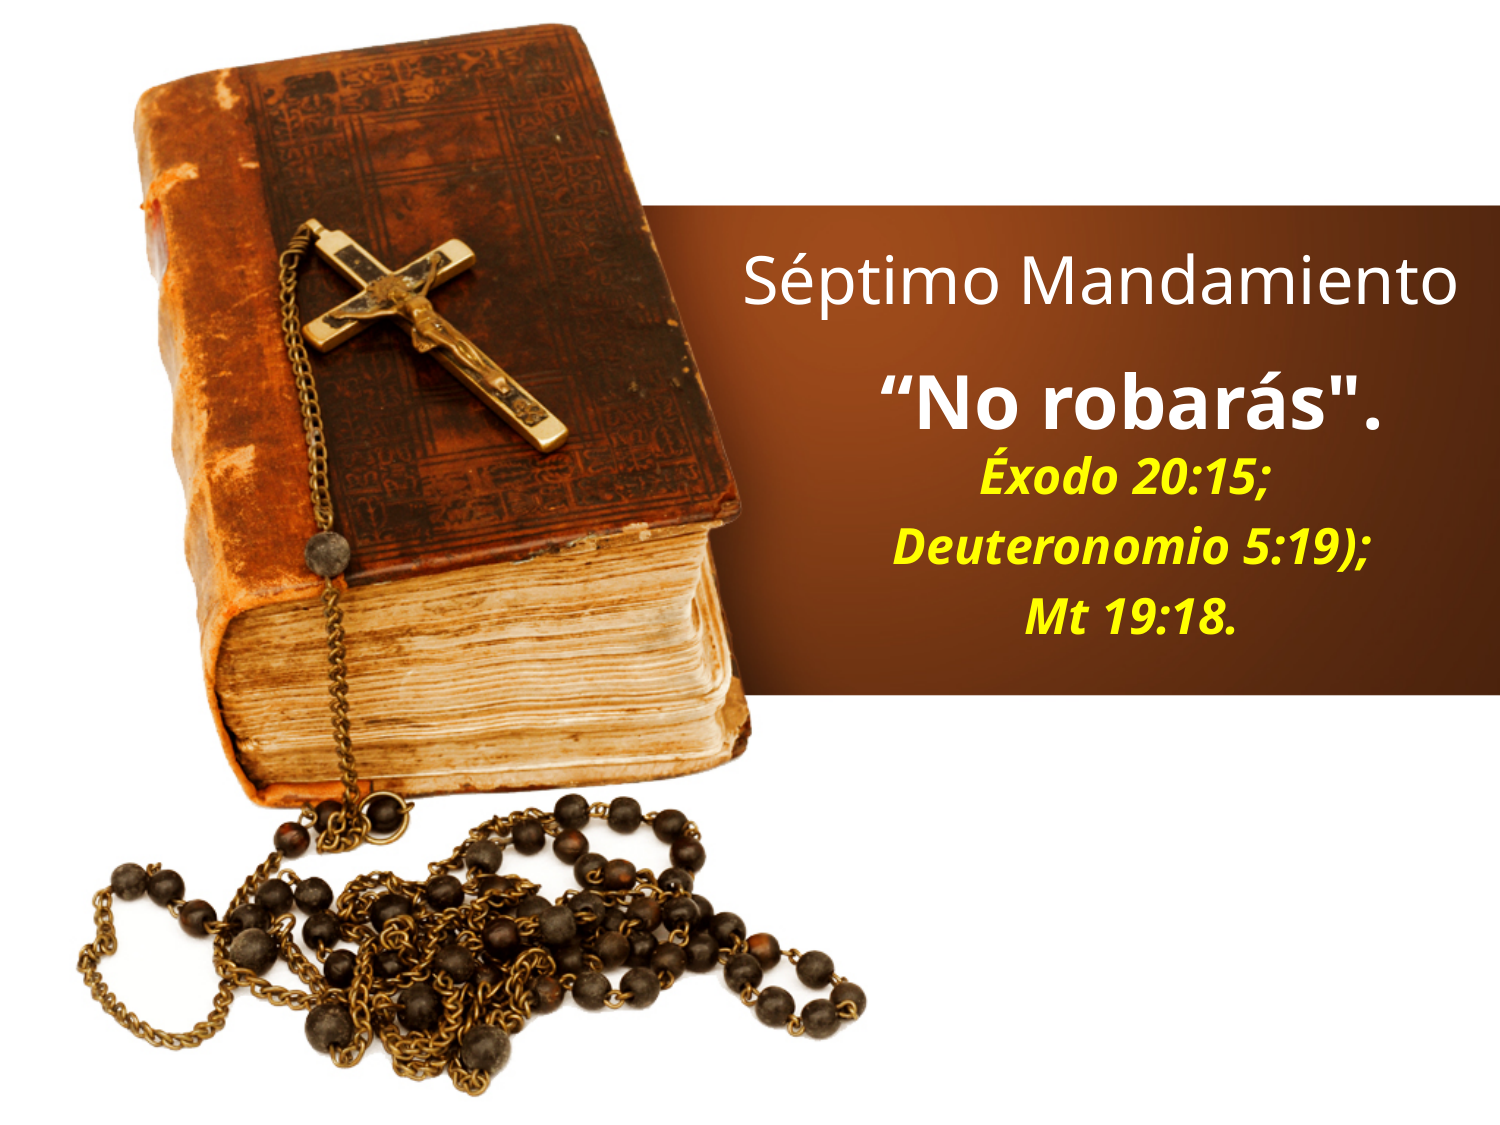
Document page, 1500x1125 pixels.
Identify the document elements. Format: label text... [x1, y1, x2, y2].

picture [0, 0, 1500, 1125]
title Séptimo Mandamiento [720, 219, 1483, 336]
subtitle “No robarás". Éxodo 20:15; Deuteronomio 5:19); Mt 19:18. [783, 347, 1481, 669]
